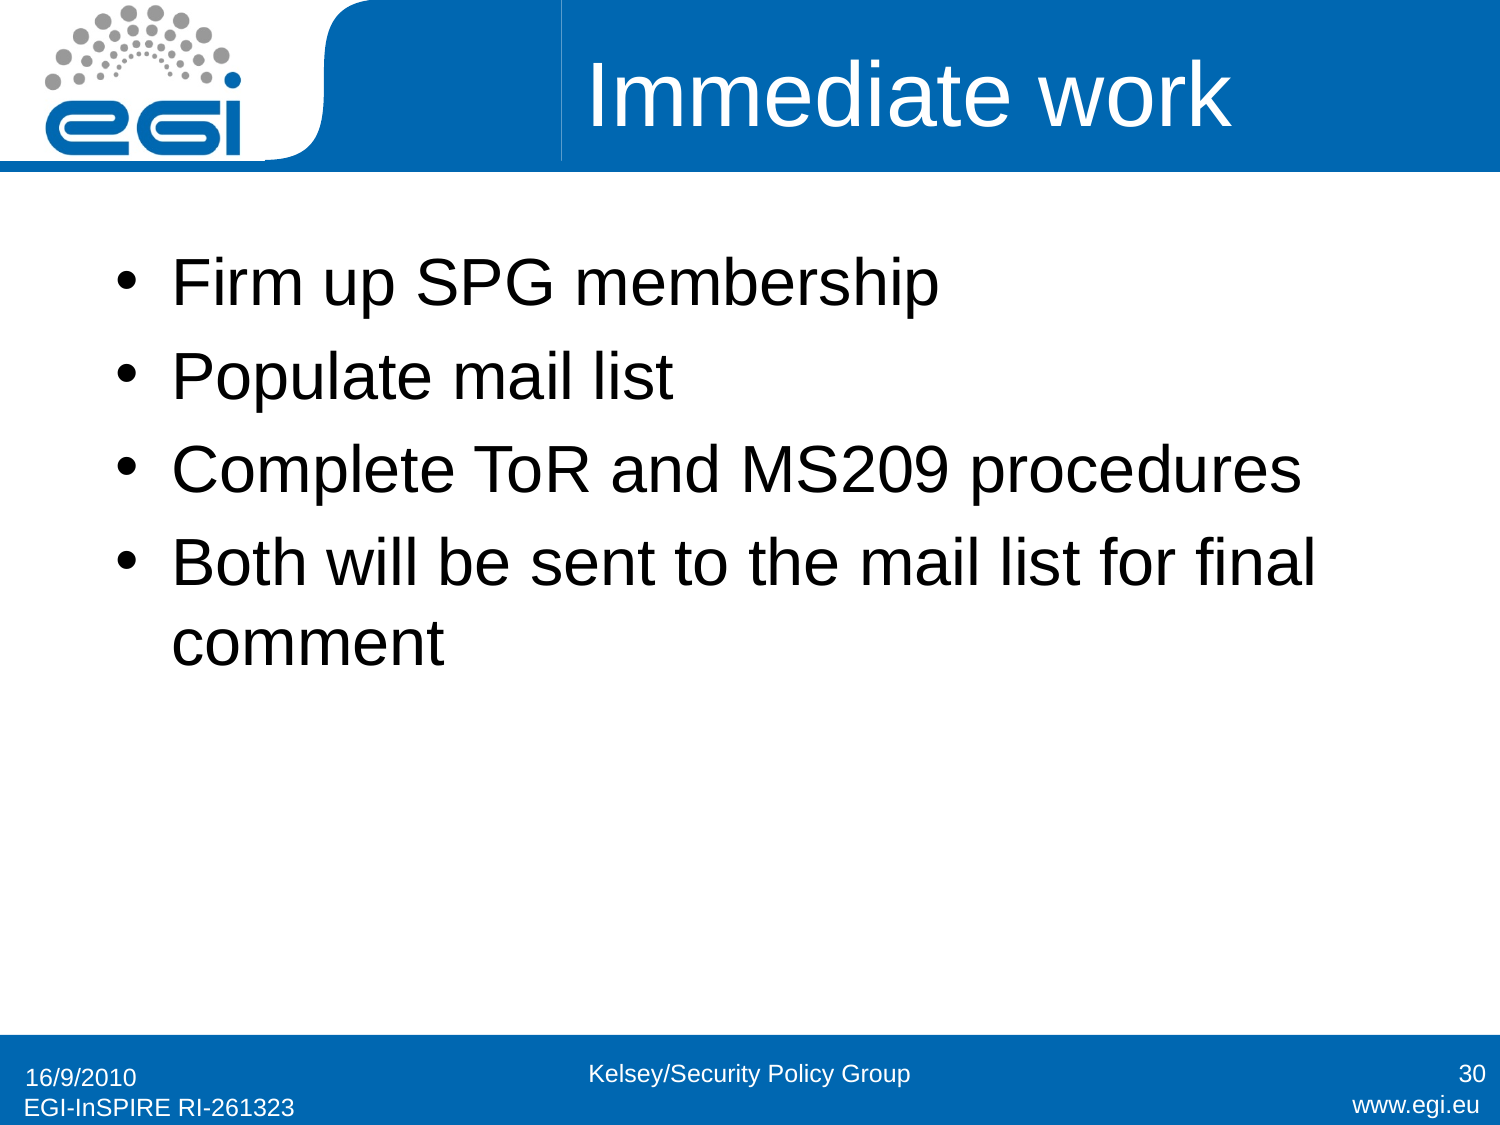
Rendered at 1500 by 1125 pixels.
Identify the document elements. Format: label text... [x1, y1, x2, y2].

slide_number 30 [1151, 1042, 1500, 1103]
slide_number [10, 1046, 361, 1106]
picture [0, 0, 265, 161]
title Immediate work [348, 19, 1471, 161]
footer Kelsey/Security Policy Group [512, 1042, 988, 1103]
list Firm up SPG membership Populate mail list Complete ToR and MS209 procedures Both will be sent to the mail list for final comment [100, 231, 1425, 975]
